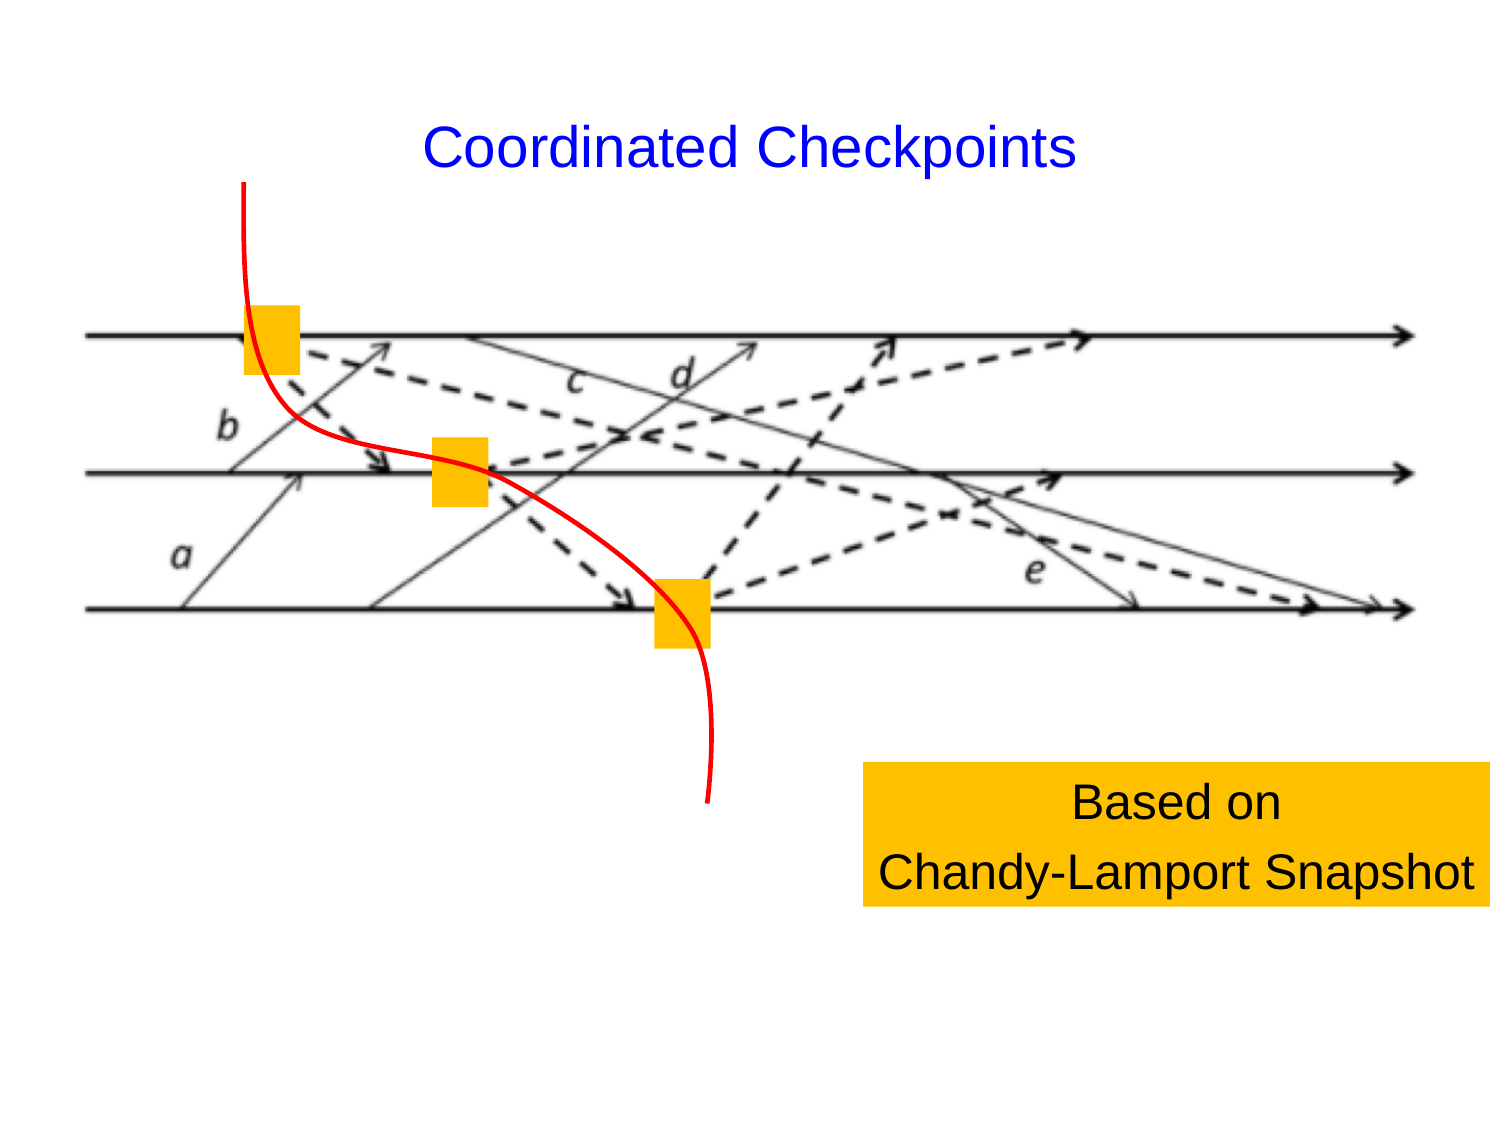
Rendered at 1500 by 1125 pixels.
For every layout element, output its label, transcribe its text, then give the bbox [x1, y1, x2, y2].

text_box [695, 635, 711, 649]
text_box Based on Chandy-Lamport Snapshot [863, 761, 1490, 907]
picture [78, 312, 1422, 626]
text_box [243, 182, 340, 310]
text_box [581, 635, 712, 804]
title Coordinated Checkpoints [112, 49, 1388, 238]
